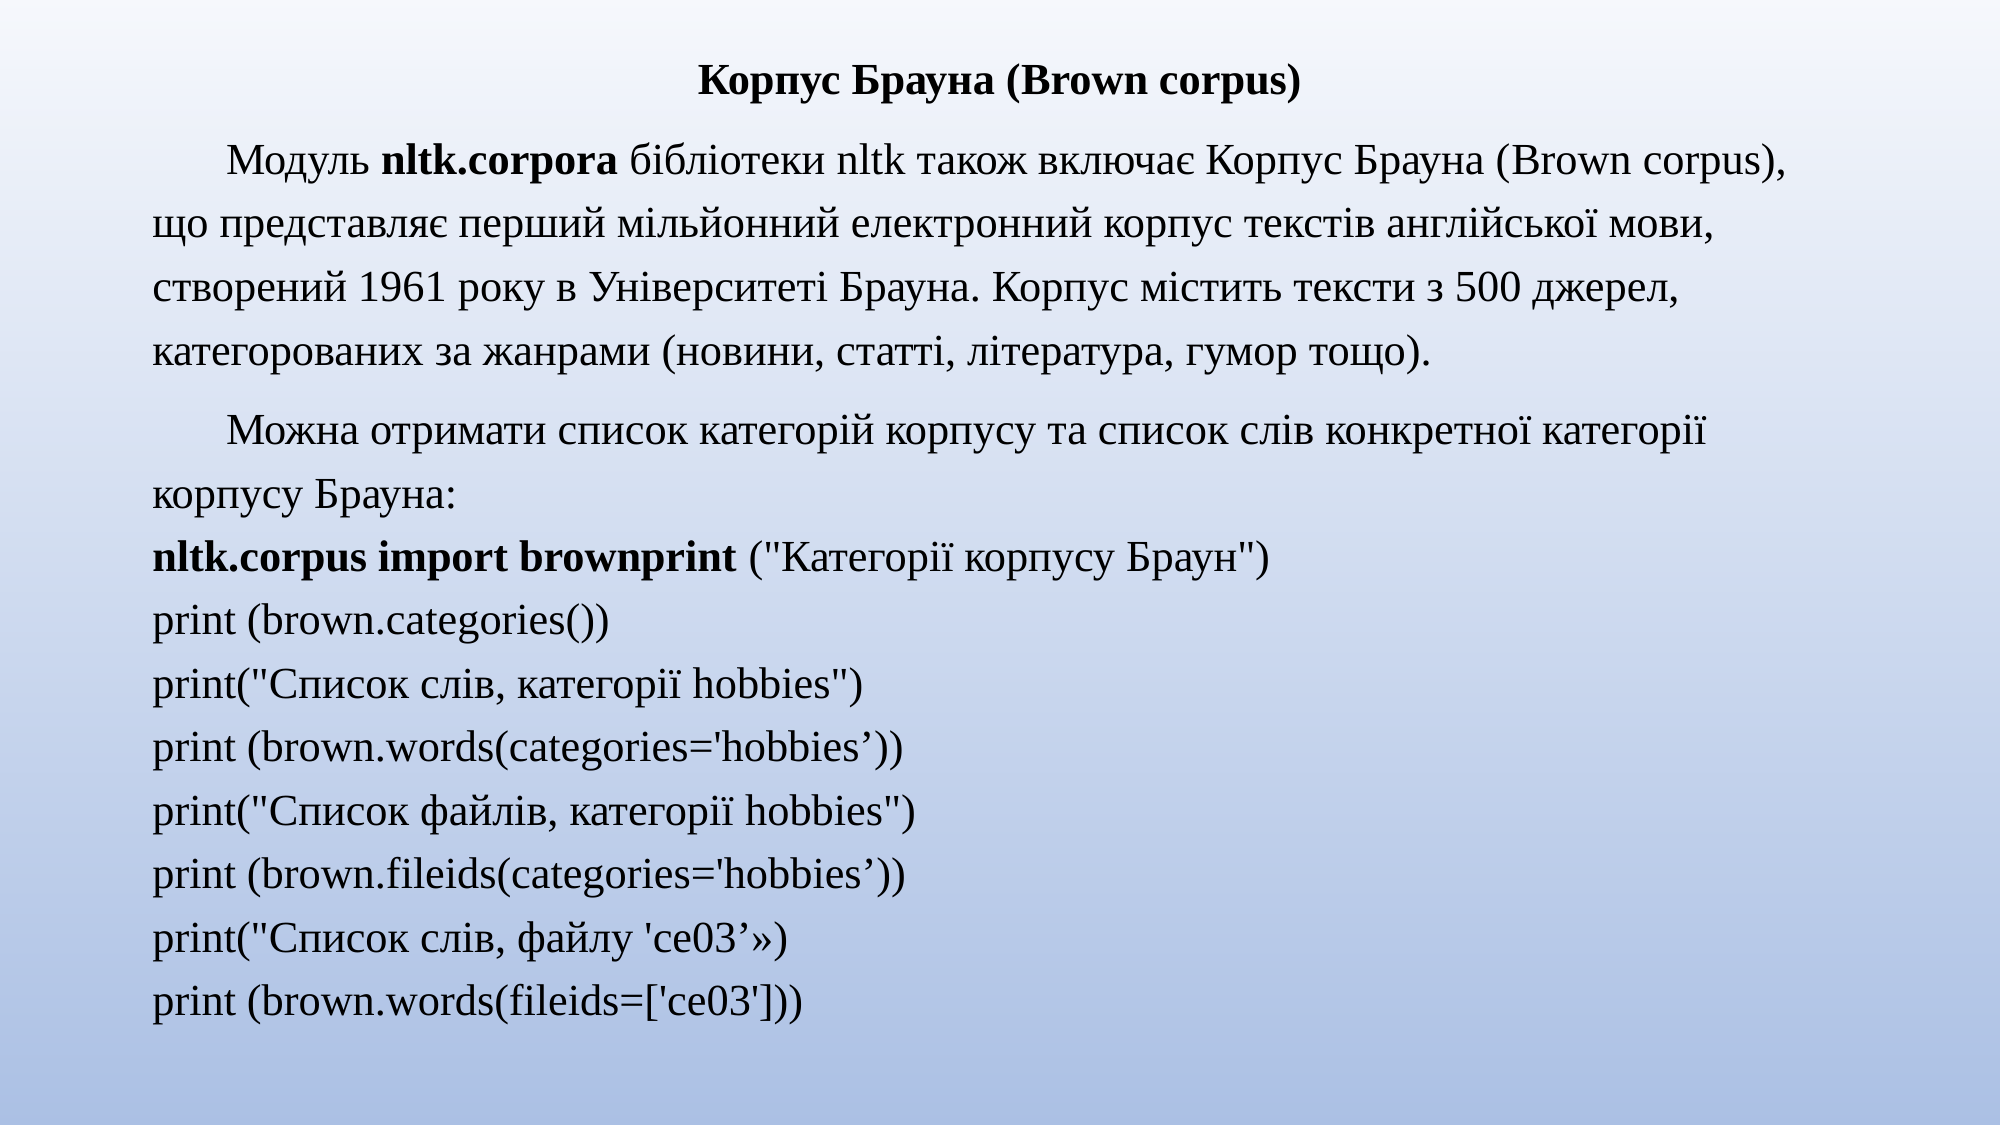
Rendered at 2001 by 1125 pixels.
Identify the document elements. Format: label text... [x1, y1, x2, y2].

list Корпус Брауна (Brown corpus) Модуль nltk.corpora бібліотеки nltk також включає Корпус Брауна (Brown corpus), що представляє перший мільйонний електронний корпус текстів англійської мови, створений 1961 року в Університеті Брауна. Корпус містить тексти з 500 джерел, категорованих за жанрами (новини, статті, література, гумор тощо). Можна отримати список категорій корпусу та список слів конкретної категорії корпусу Брауна: nltk.corpus import brownprint ("Категорії корпусу Браун") print (brown.categories()) print("Список слів, категорії hobbies") print (brown.words(categories='hobbies’)) print("Список файлів, категорії hobbies") print (brown.fileids(categories='hobbies’)) print("Список слів, файлу 'ce03’») print (brown.words(fileids=['ce03'])) [137, 48, 1863, 1043]
